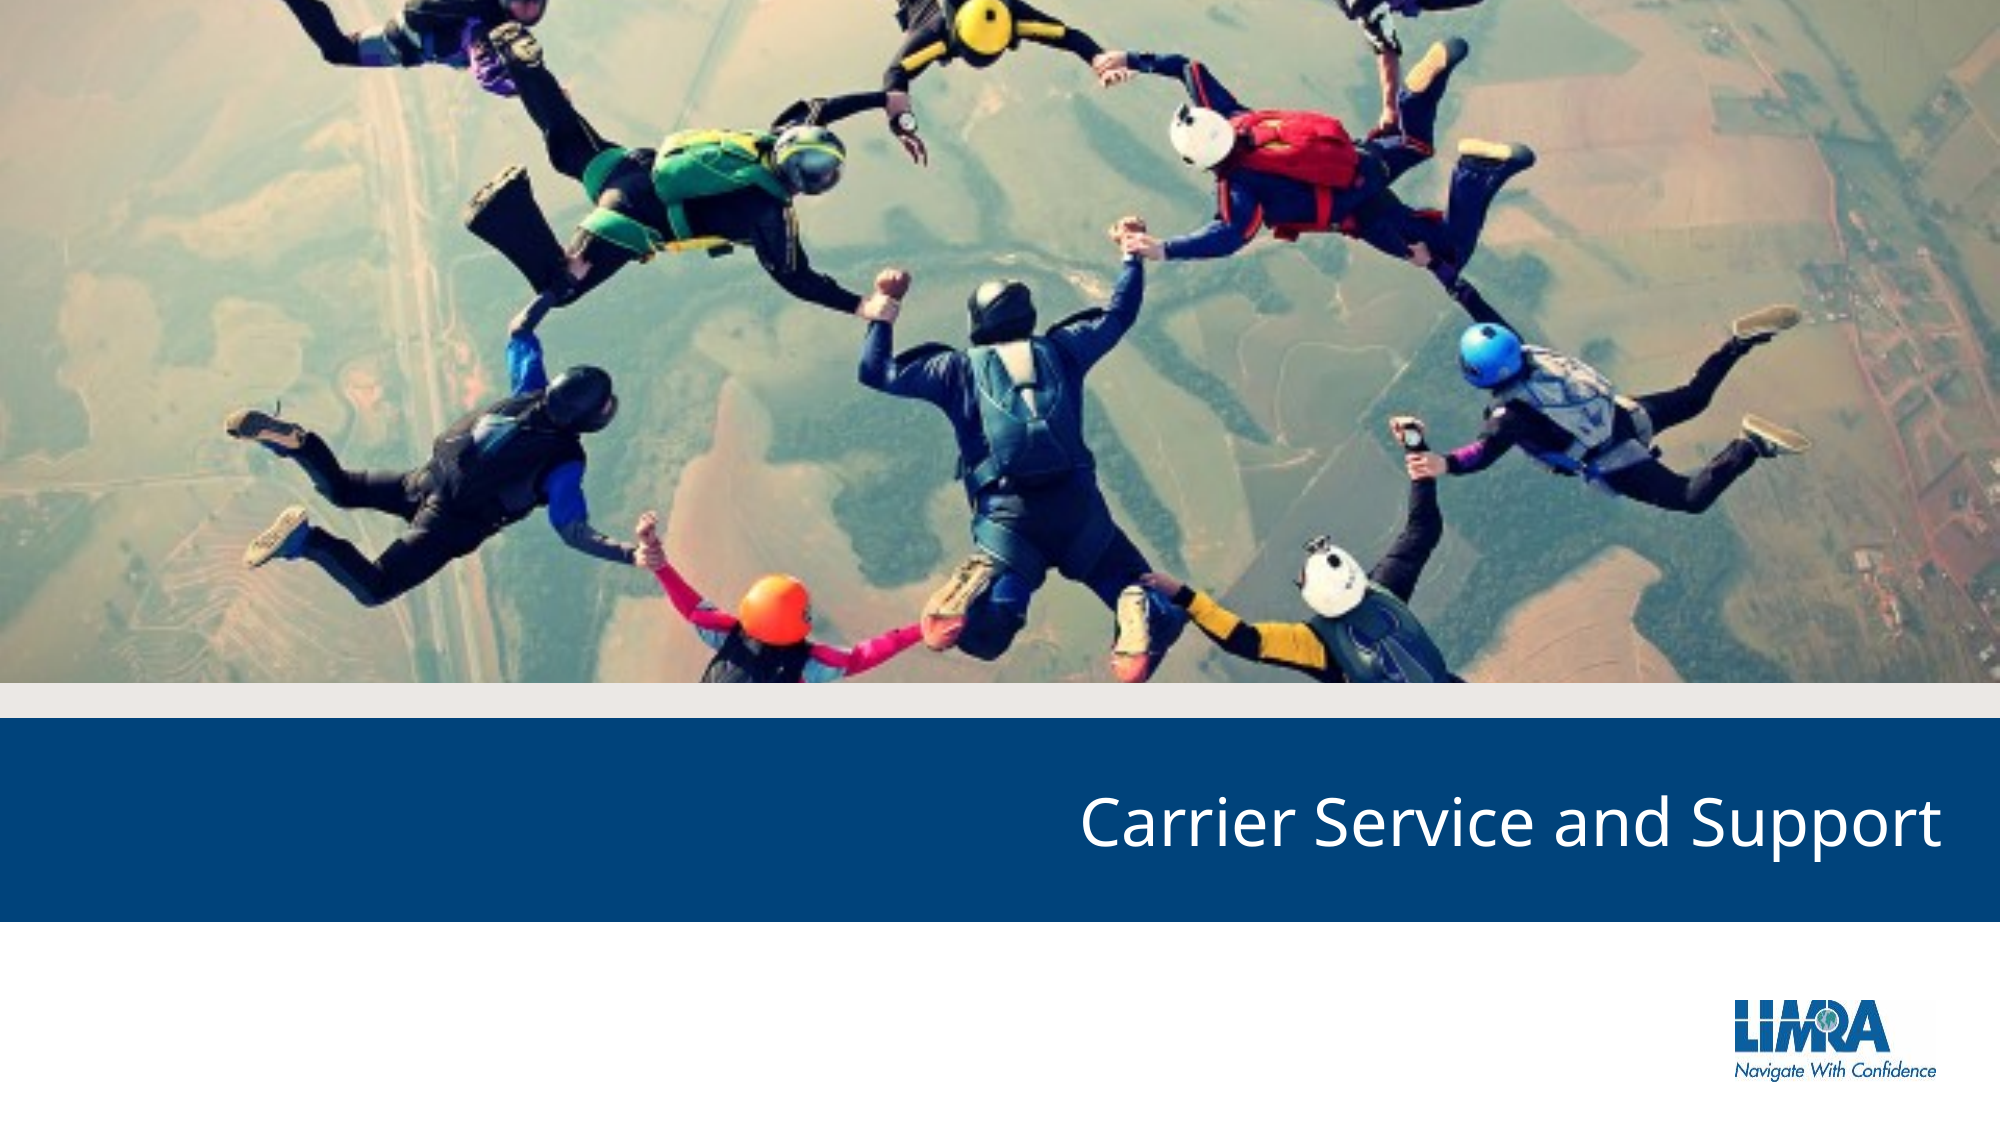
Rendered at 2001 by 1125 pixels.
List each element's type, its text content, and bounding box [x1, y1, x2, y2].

picture [1735, 1000, 1936, 1082]
title Carrier Service and Support [0, 720, 1974, 921]
picture [0, 0, 2000, 683]
